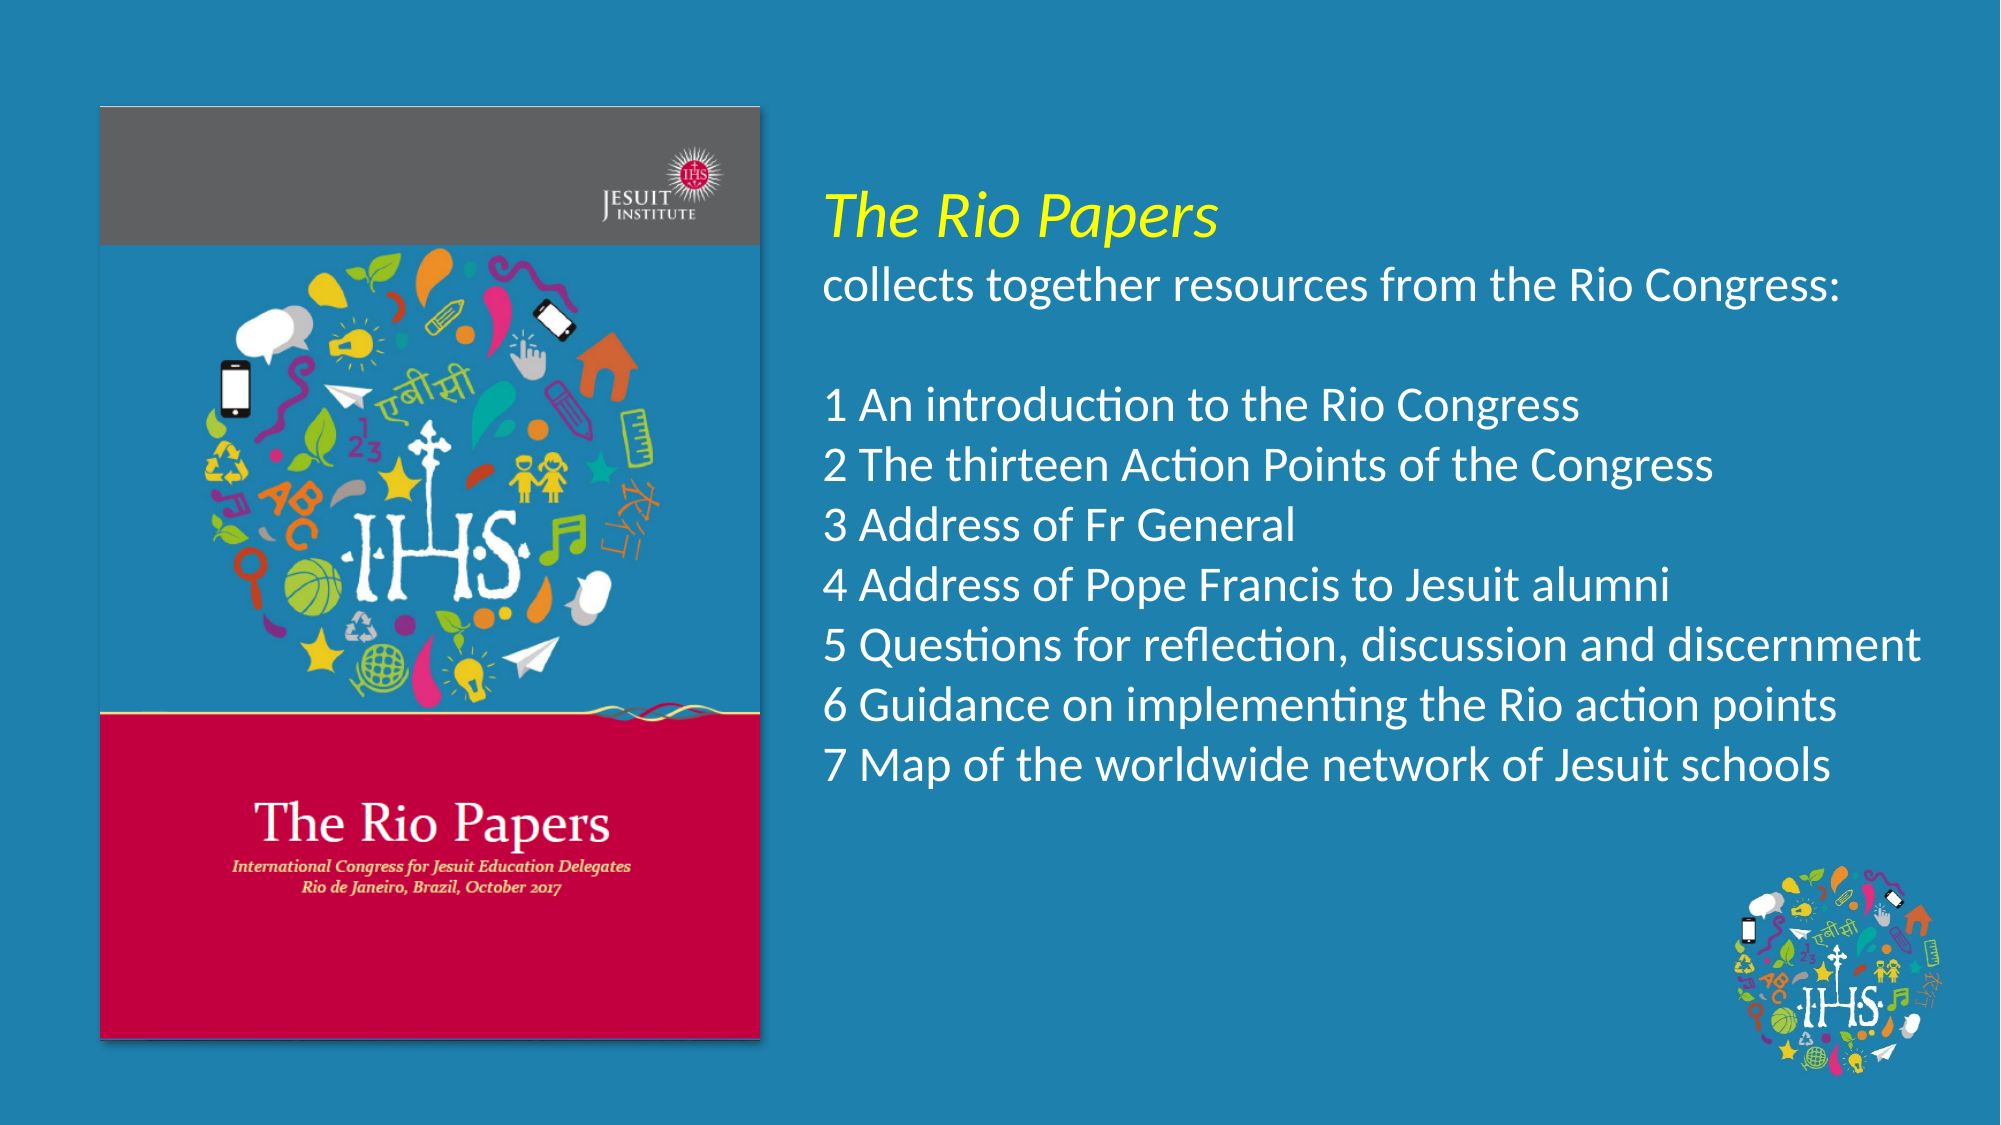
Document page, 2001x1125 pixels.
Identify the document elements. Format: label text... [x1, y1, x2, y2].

picture [1730, 865, 1943, 1077]
picture [100, 106, 760, 1041]
text_box The Rio Papers collects together resources from the Rio Congress: 1 An introduction to the Rio Congress 2 The thirteen Action Points of the Congress 3 Address of Fr General 4 Address of Pope Francis to Jesuit alumni 5 Questions for reflection, discussion and discernment 6 Guidance on implementing the Rio action points 7 Map of the worldwide network of Jesuit schools [807, 163, 1964, 799]
